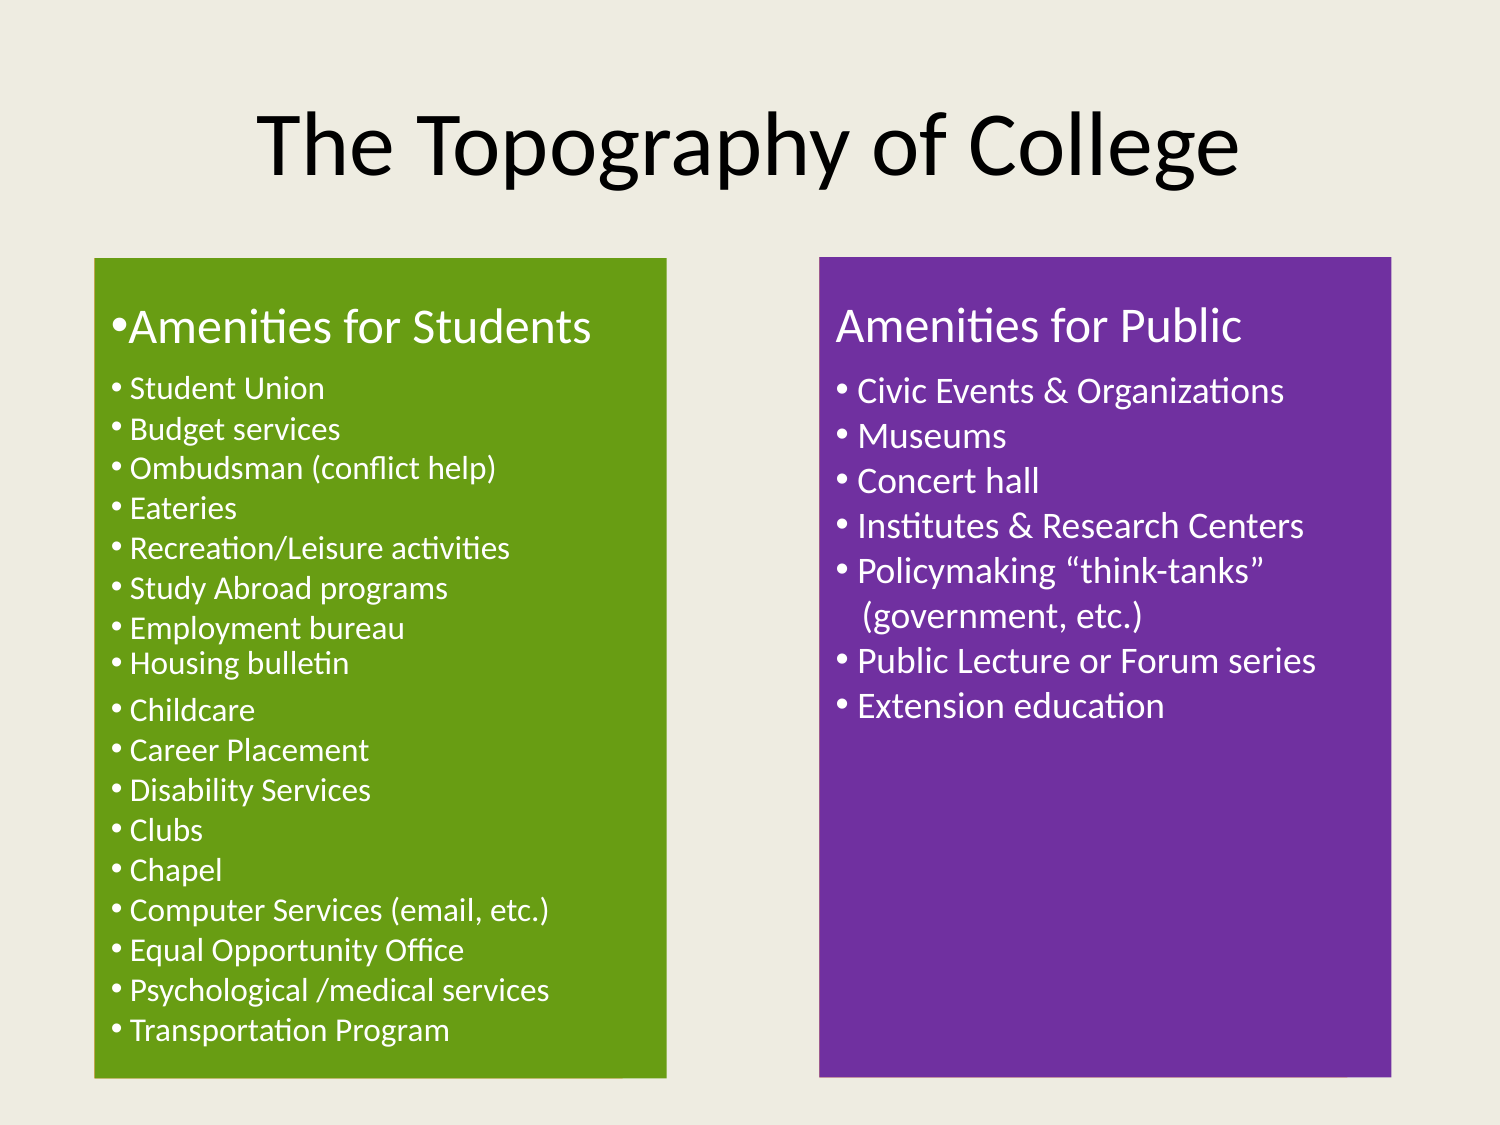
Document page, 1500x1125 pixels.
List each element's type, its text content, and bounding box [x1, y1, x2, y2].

title The Topography of College [112, 45, 1388, 233]
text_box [819, 256, 1392, 1078]
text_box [94, 257, 667, 1079]
